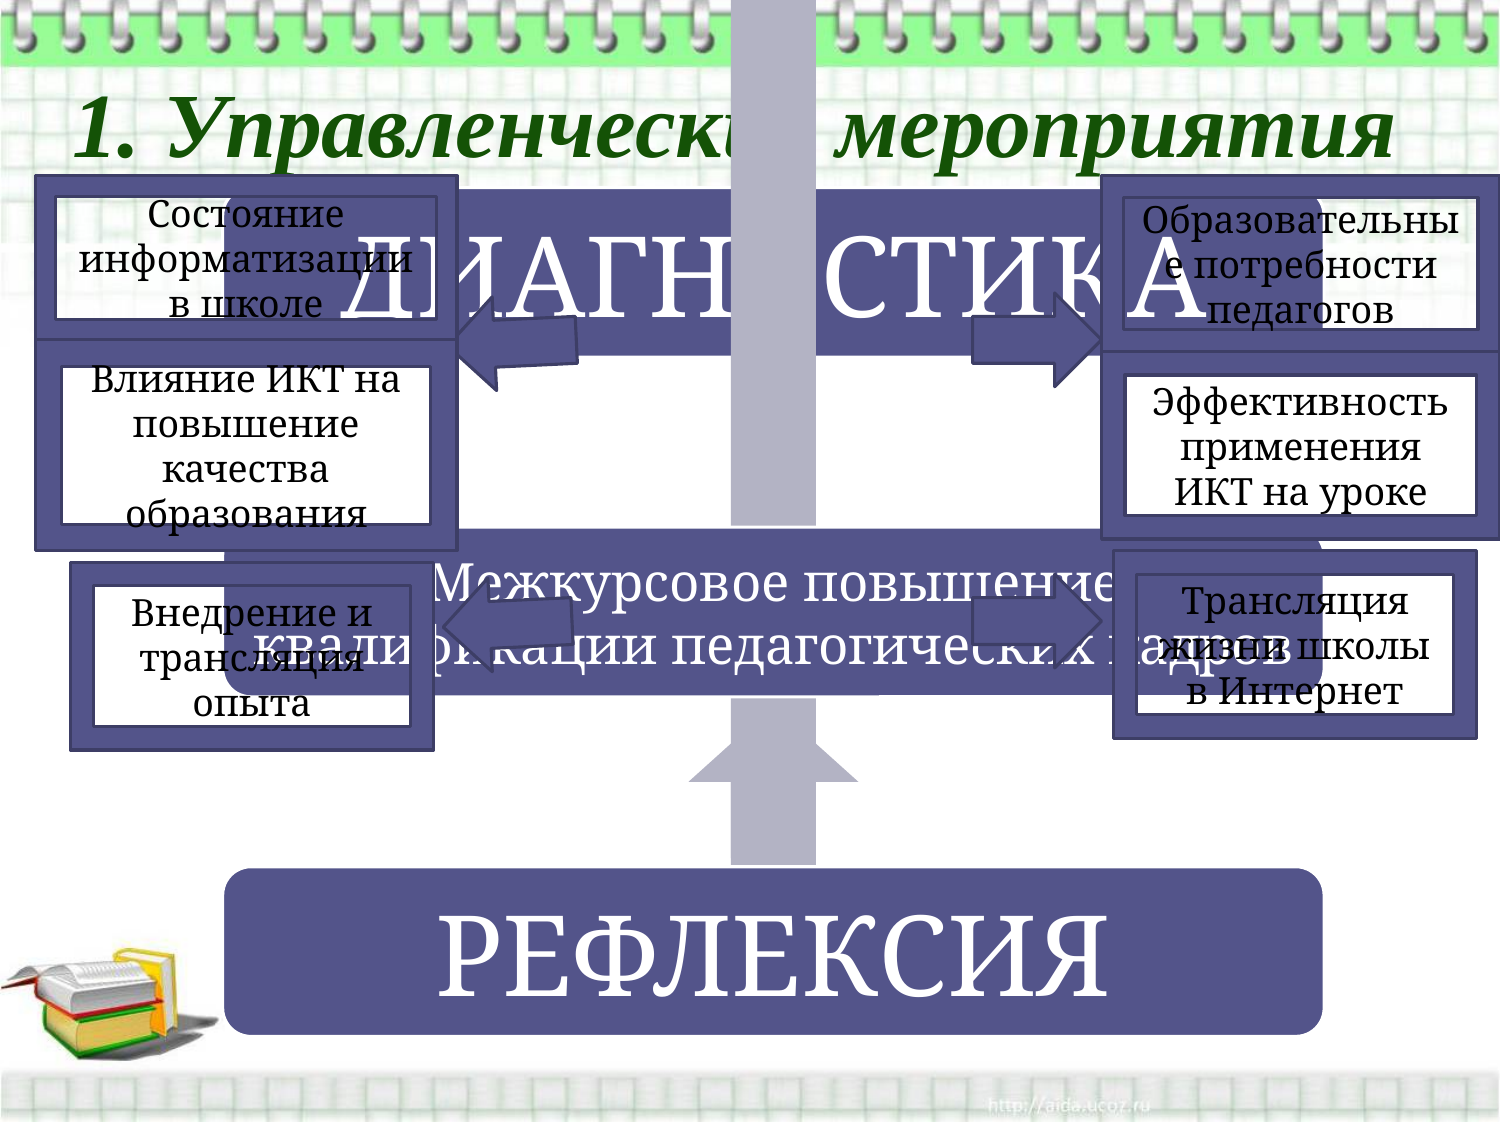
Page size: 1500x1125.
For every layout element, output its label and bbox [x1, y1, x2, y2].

text_box [222, 187, 1325, 1037]
picture [0, 0, 1500, 1123]
